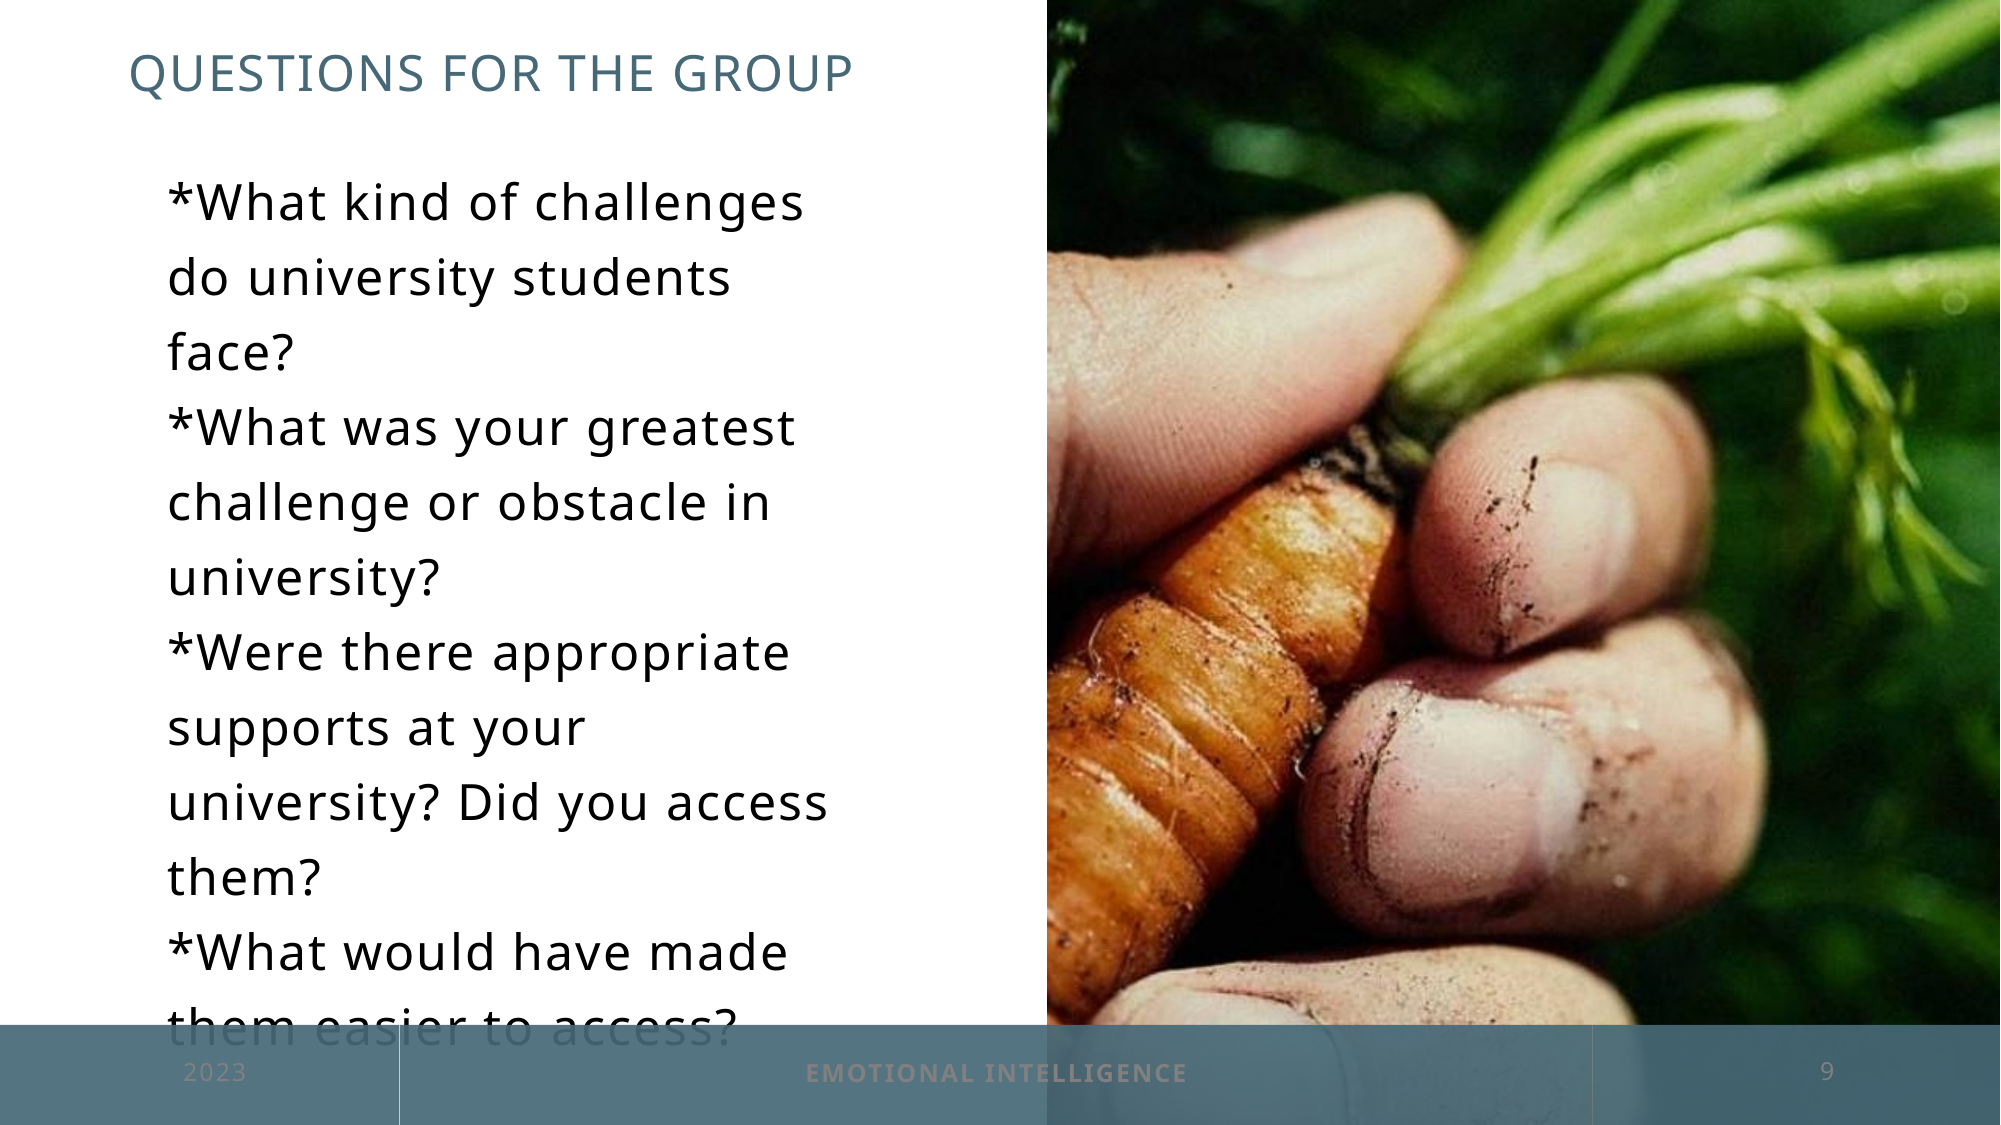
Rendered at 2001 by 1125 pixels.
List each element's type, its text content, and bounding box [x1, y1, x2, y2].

picture [1047, 0, 2000, 1125]
footer Emotional intelligence [400, 1024, 1047, 1125]
list *What kind of challenges do university students face? *What was your greatest challenge or obstacle in university? *Were there appropriate supports at your university? Did you access them? *What would have made them easier to access? [152, 148, 887, 994]
slide_number 2023 [0, 1024, 400, 1125]
title questions for the group [113, 15, 967, 134]
